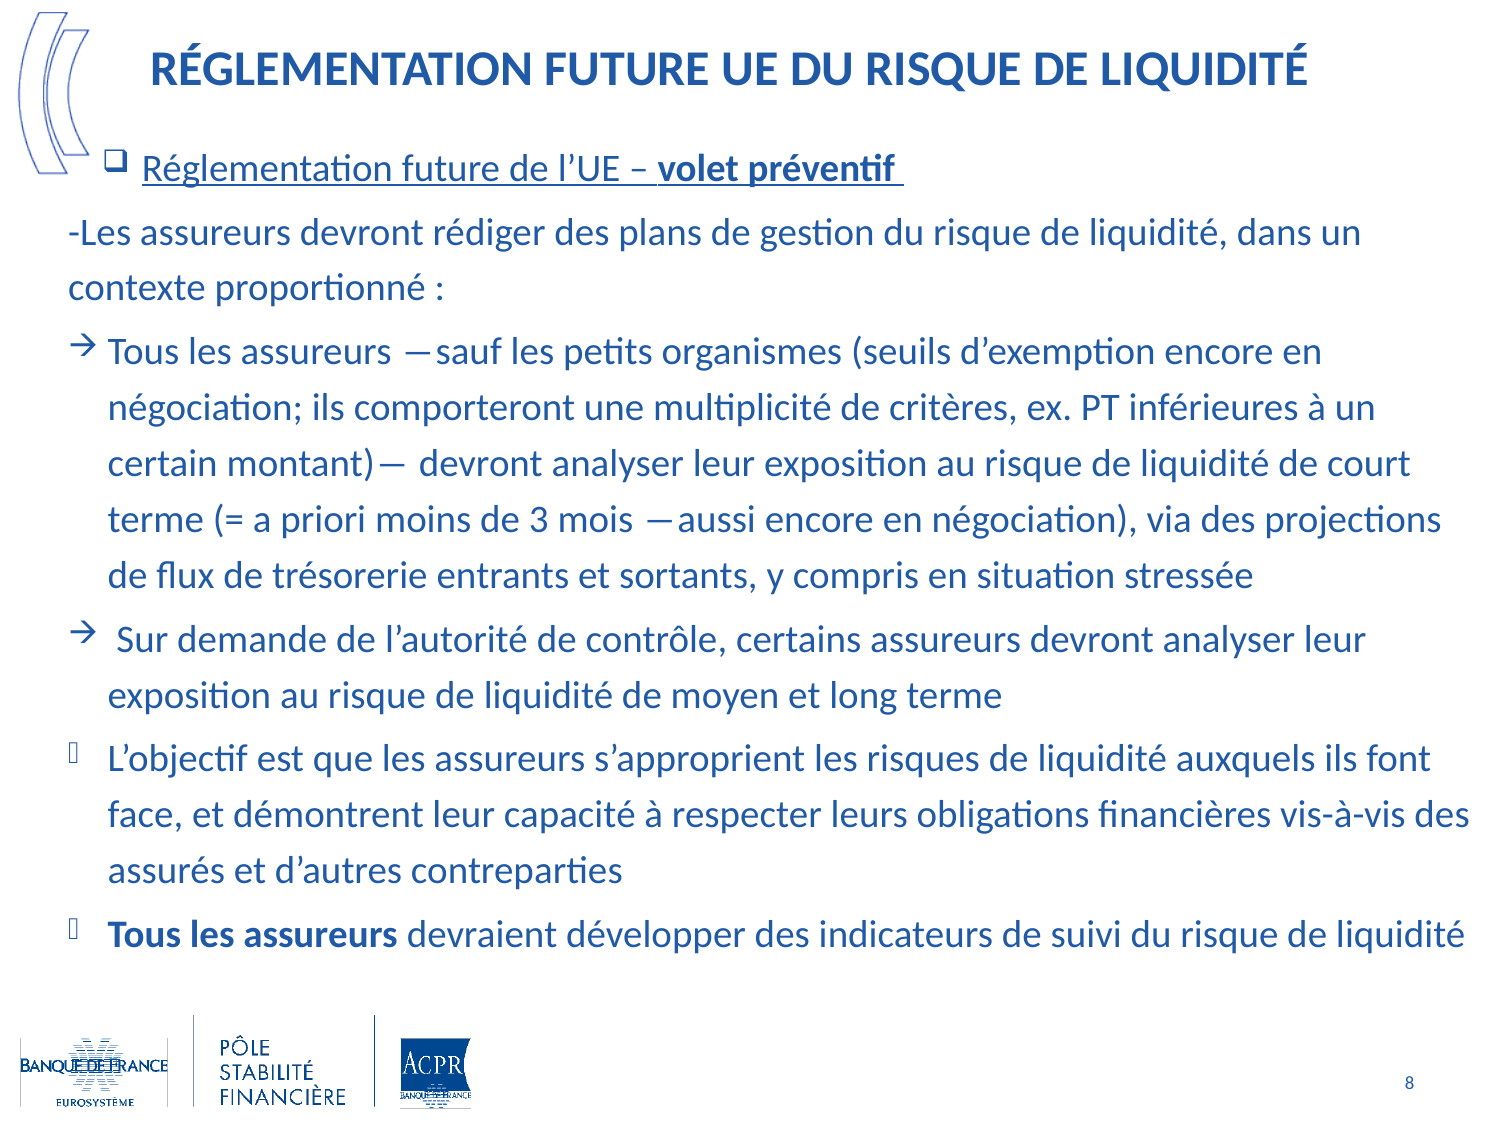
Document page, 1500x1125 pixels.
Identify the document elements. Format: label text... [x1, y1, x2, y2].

list Réglementation future de l’UE – volet préventif -Les assureurs devront rédiger des plans de gestion du risque de liquidité, dans un contexte proportionné : Tous les assureurs ―sauf les petits organismes (seuils d’exemption encore en négociation; ils comporteront une multiplicité de critères, ex. PT inférieures à un certain montant)― devront analyser leur exposition au risque de liquidité de court terme (= a priori moins de 3 mois ―aussi encore en négociation), via des projections de flux de trésorerie entrants et sortants, y compris en situation stressée Sur demande de l’autorité de contrôle, certains assureurs devront analyser leur exposition au risque de liquidité de moyen et long terme L’objectif est que les assureurs s’approprient les risques de liquidité auxquels ils font face, et démontrent leur capacité à respecter leurs obligations financières vis-à-vis des assurés et d’autres contreparties Tous les assureurs devraient développer des indicateurs de suivi du risque de liquidité [53, 125, 1486, 1052]
picture [10, 1006, 479, 1119]
slide_number 8 [1340, 1062, 1430, 1122]
picture [0, 0, 123, 188]
title RéGLEMENTATION FUTURE UE du risque de liquiDIté [135, 0, 1486, 125]
